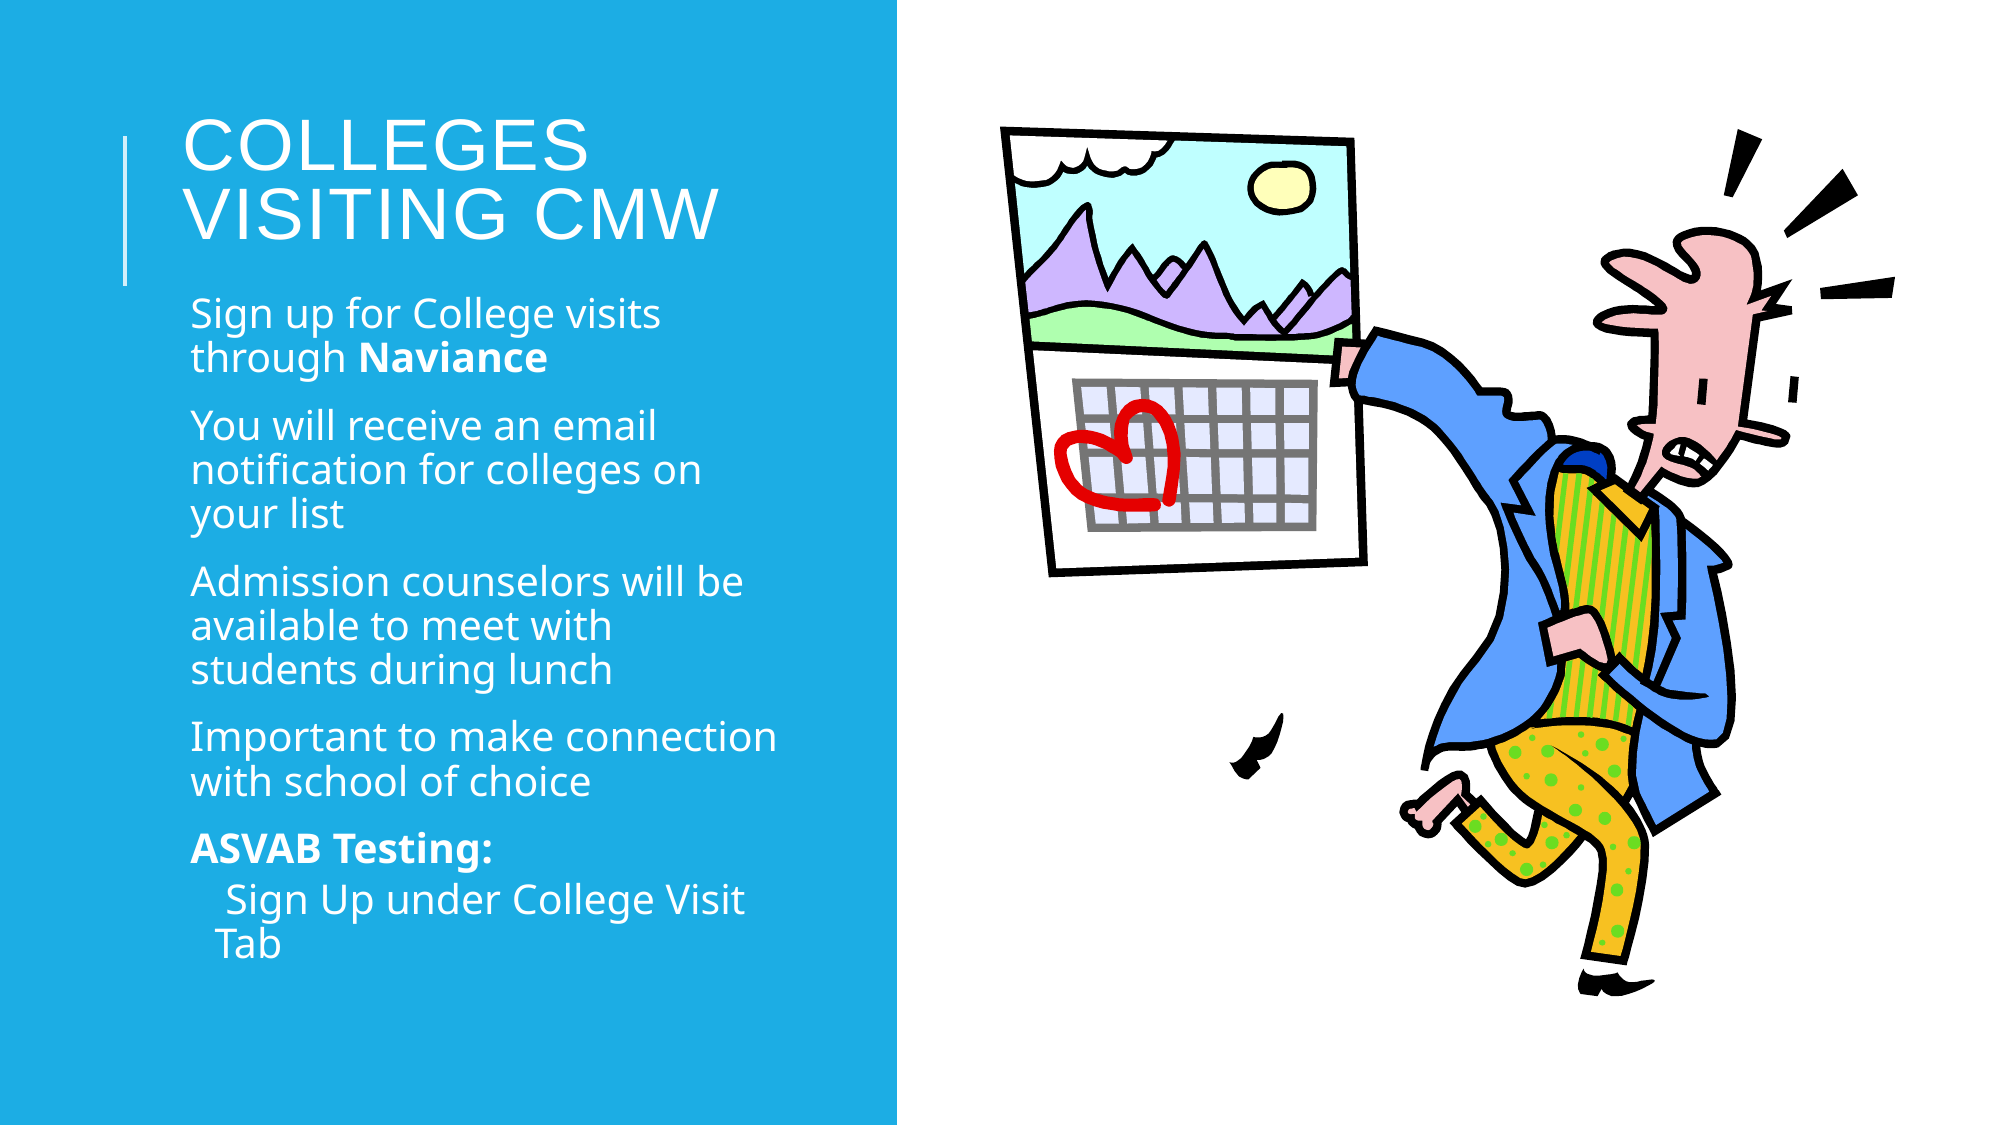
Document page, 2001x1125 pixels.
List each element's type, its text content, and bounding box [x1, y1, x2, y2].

list Sign up for College visits through Naviance You will receive an email notification for colleges on your list Admission counselors will be available to meet with students during lunch Important to make connection with school of choice ASVAB Testing: Sign Up under College Visit Tab [170, 285, 790, 1020]
title Colleges visiting CMW [168, 96, 788, 342]
text_box [0, 0, 898, 1125]
picture [999, 126, 1896, 999]
